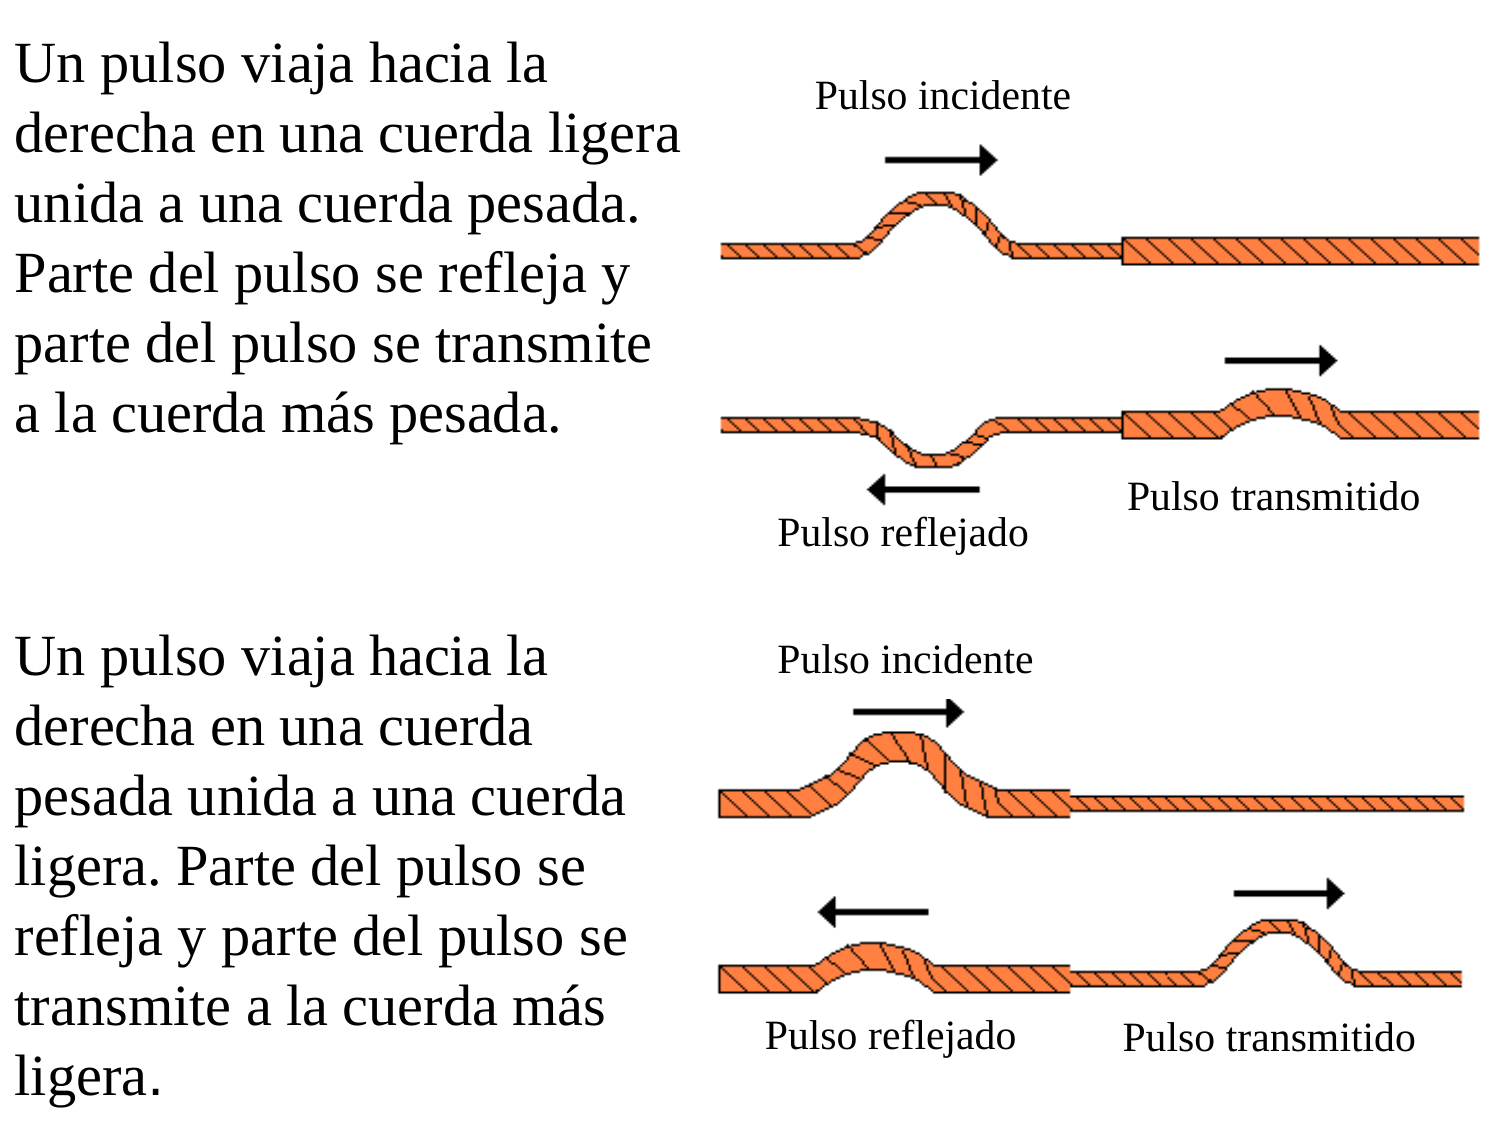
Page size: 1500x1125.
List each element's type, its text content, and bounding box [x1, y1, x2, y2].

text_box Pulso incidente [762, 624, 1075, 690]
text_box Pulso transmitido [1107, 1032, 1496, 1068]
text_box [699, 134, 1500, 531]
text_box Un pulso viaja hacia la derecha en una cuerda ligera unida a una cuerda pesada. Parte del pulso se refleja y parte del pulso se transmite a la cuerda más pesada. [0, 16, 700, 452]
text_box Pulso incidente [799, 59, 1113, 126]
text_box Pulso reflejado [762, 539, 1075, 563]
text_box Pulso reflejado [749, 1032, 1063, 1066]
text_box Un pulso viaja hacia la derecha en una cuerda pesada unida a una cuerda ligera. Parte del pulso se refleja y parte del pulso se transmite a la cuerda más ligera. [0, 609, 688, 1115]
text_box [699, 699, 1500, 1023]
